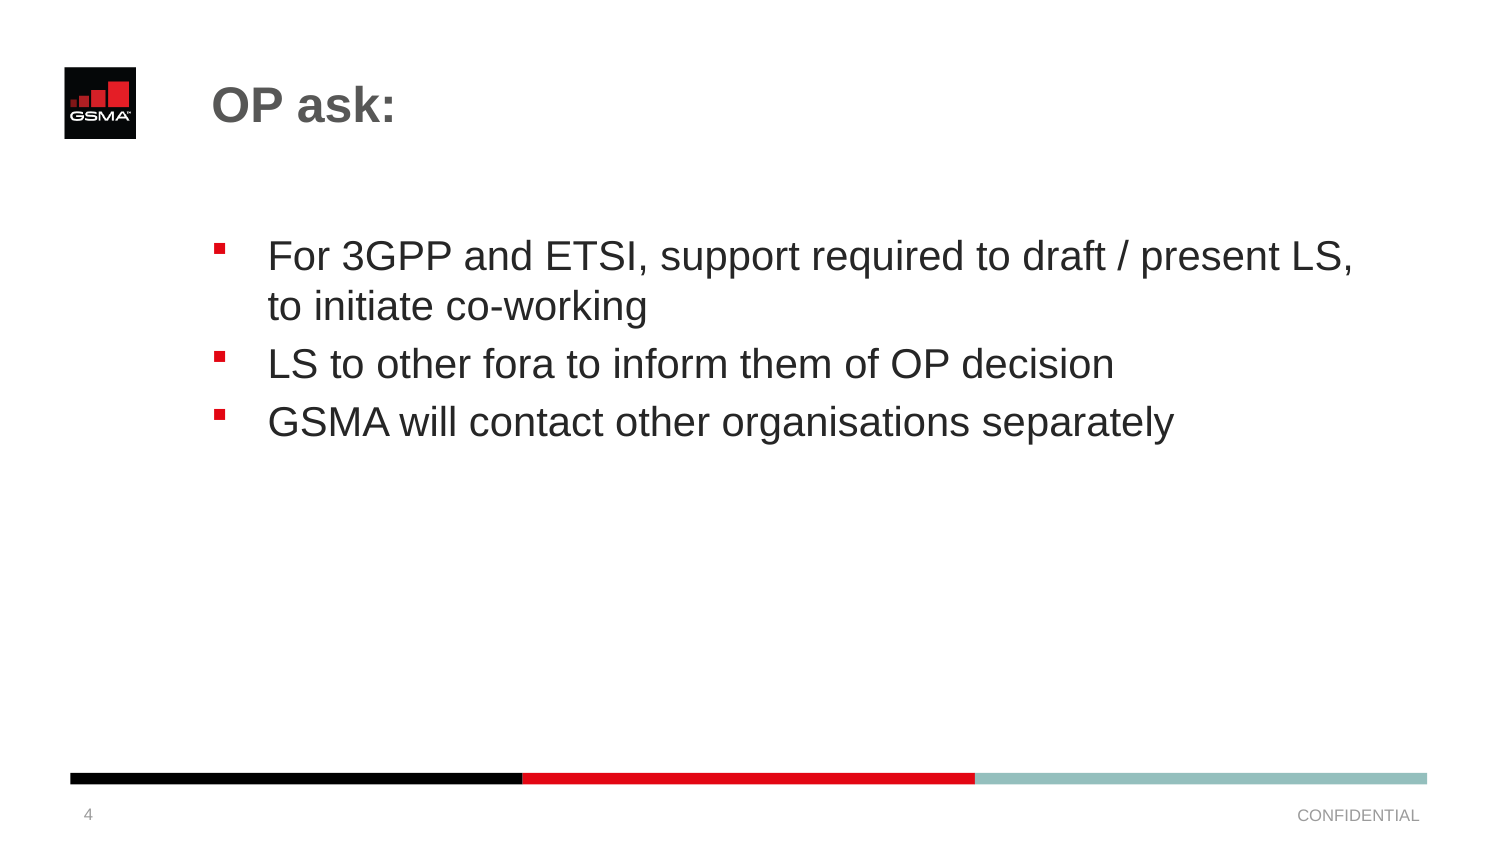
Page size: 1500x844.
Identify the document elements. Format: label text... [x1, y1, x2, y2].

list For 3GPP and ETSI, support required to draft / present LS, to initiate co-working LS to other fora to inform them of OP decision GSMA will contact other organisations separately [196, 221, 1411, 744]
slide_number 4 [69, 791, 419, 837]
picture [64, 67, 136, 139]
title OP ask: [196, 64, 1411, 206]
